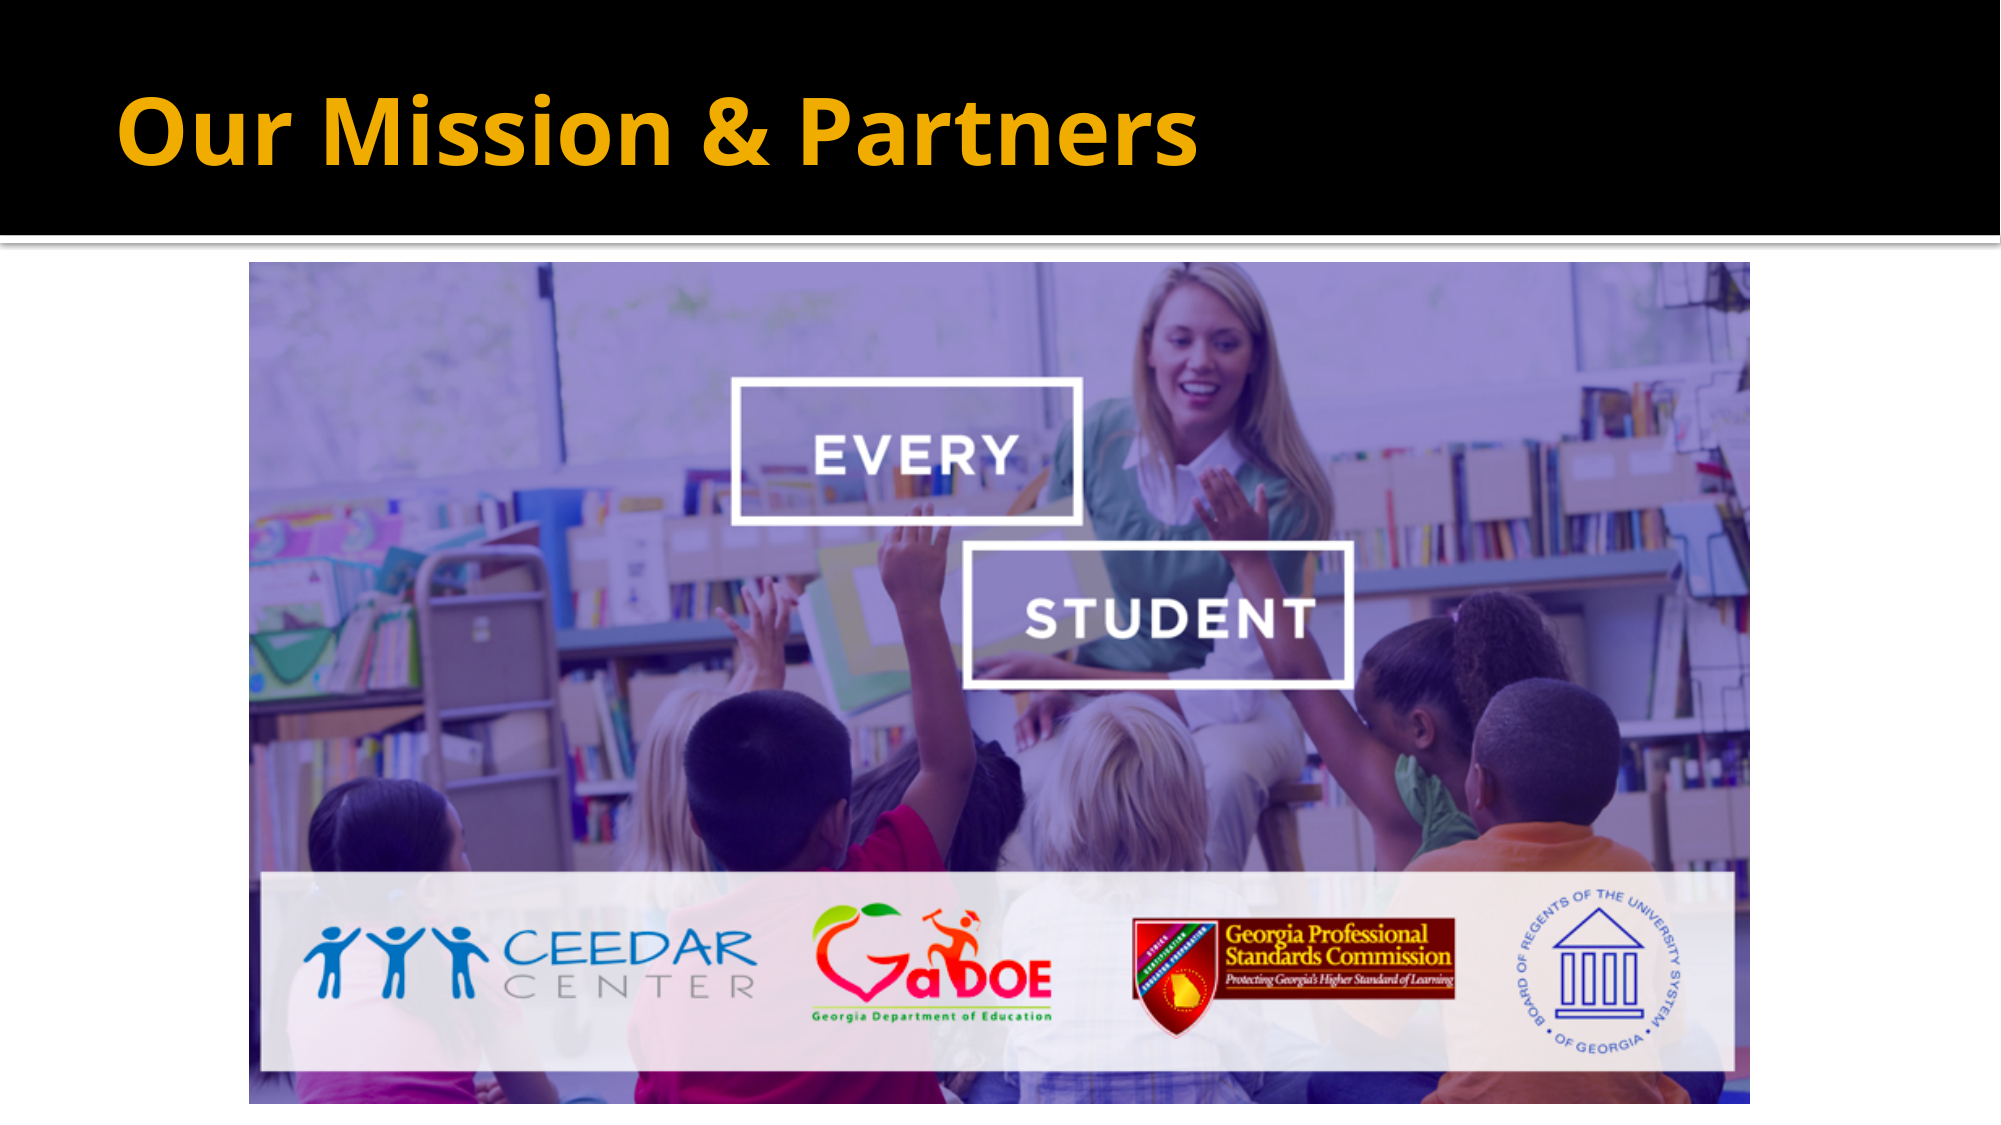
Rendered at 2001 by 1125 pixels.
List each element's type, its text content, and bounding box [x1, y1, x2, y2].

title Our Mission & Partners [99, 25, 1900, 231]
picture [249, 262, 1750, 1104]
